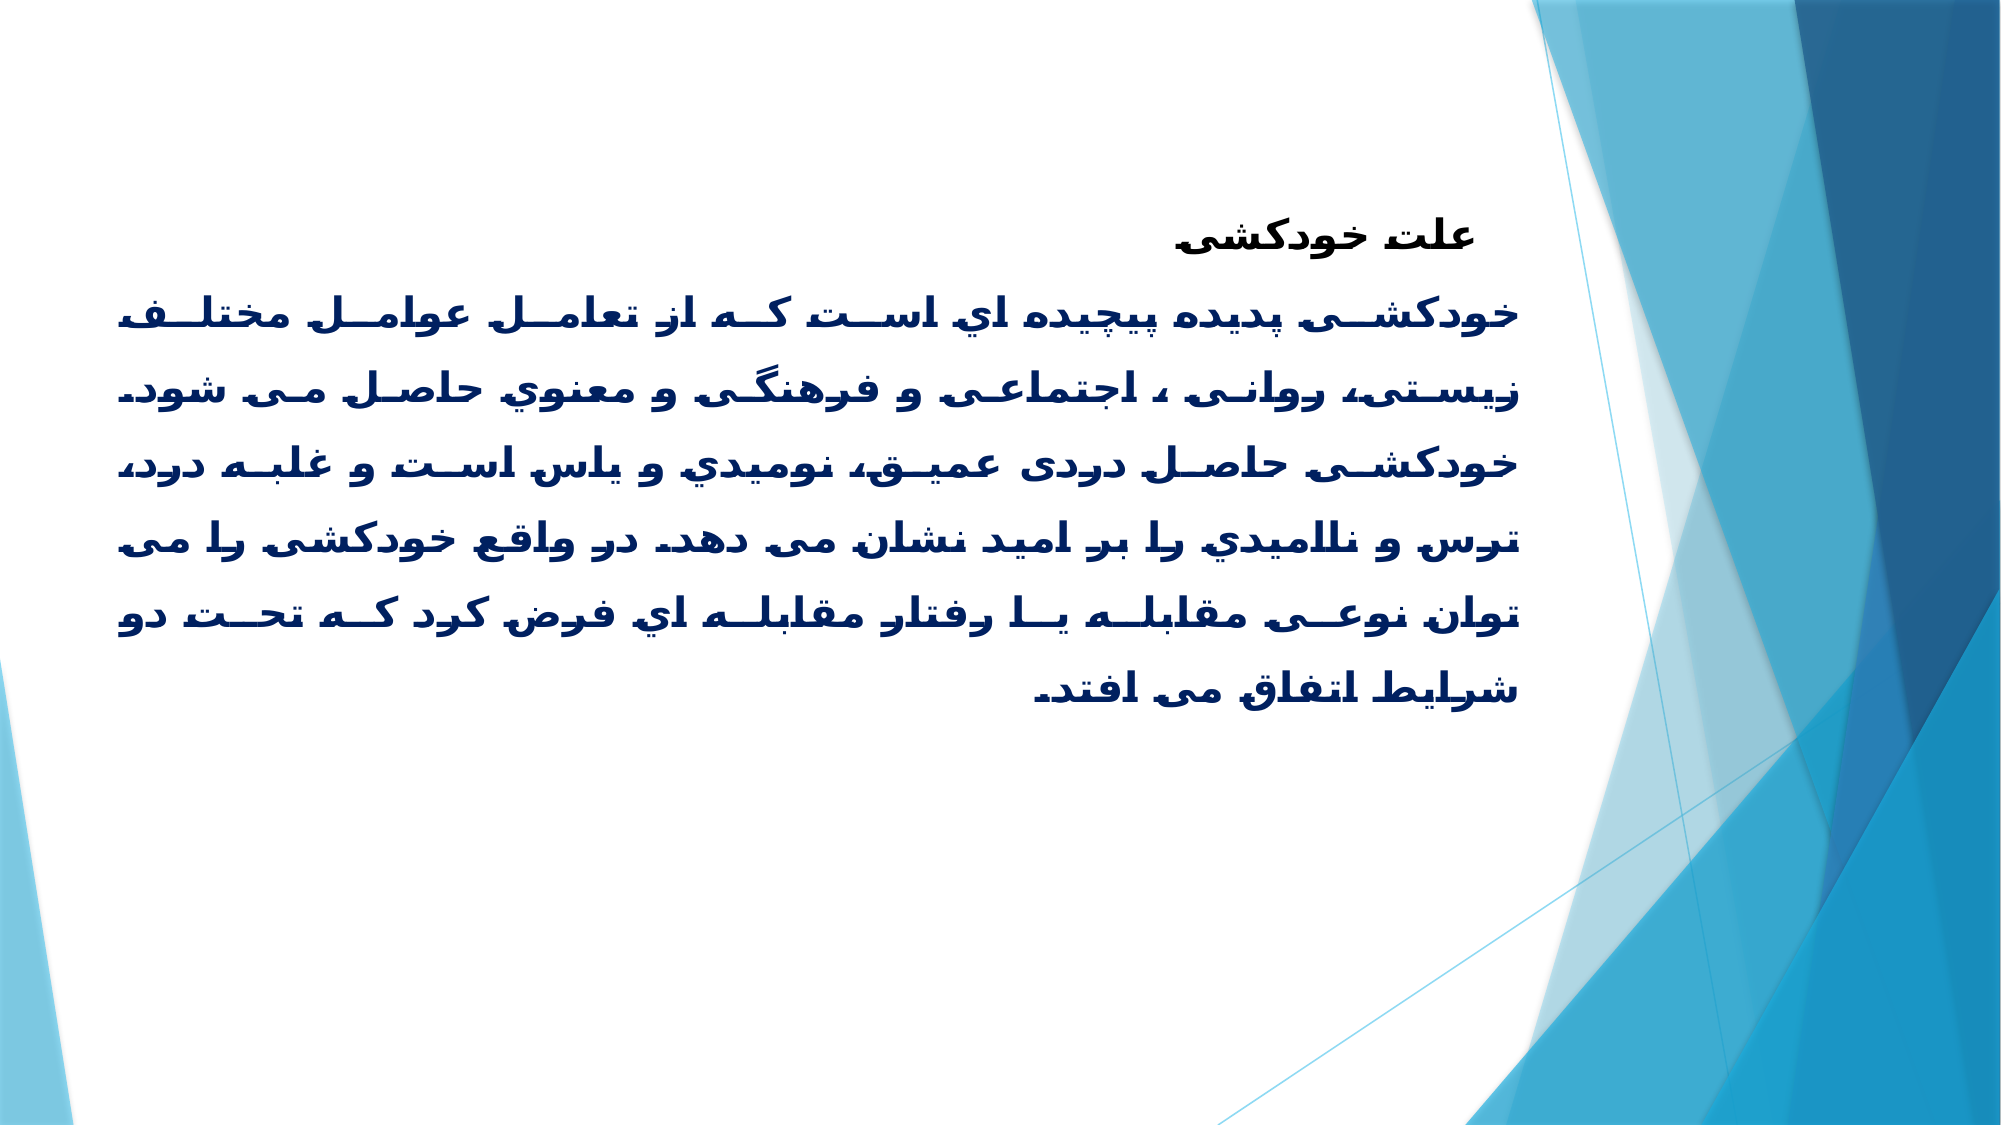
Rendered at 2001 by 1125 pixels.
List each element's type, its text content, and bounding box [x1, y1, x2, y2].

text_box علت خودکشی خودکشی پدیده پیچیده اي است که از تعامل عوامل مختلف زیستی، روانی ، اجتماعی و فرهنگی و معنوي حاصل می شود. خودکشی حاصل دردی عمیق، نومیدي و یاس است و غلبه درد، ترس و ناامیدي را بر امید نشان می دهد. در واقع خودکشی را می توان نوعی مقابله یا رفتار مقابله اي فرض کرد که تحت دو شرایط اتفاق می افتد. [104, 175, 1536, 719]
